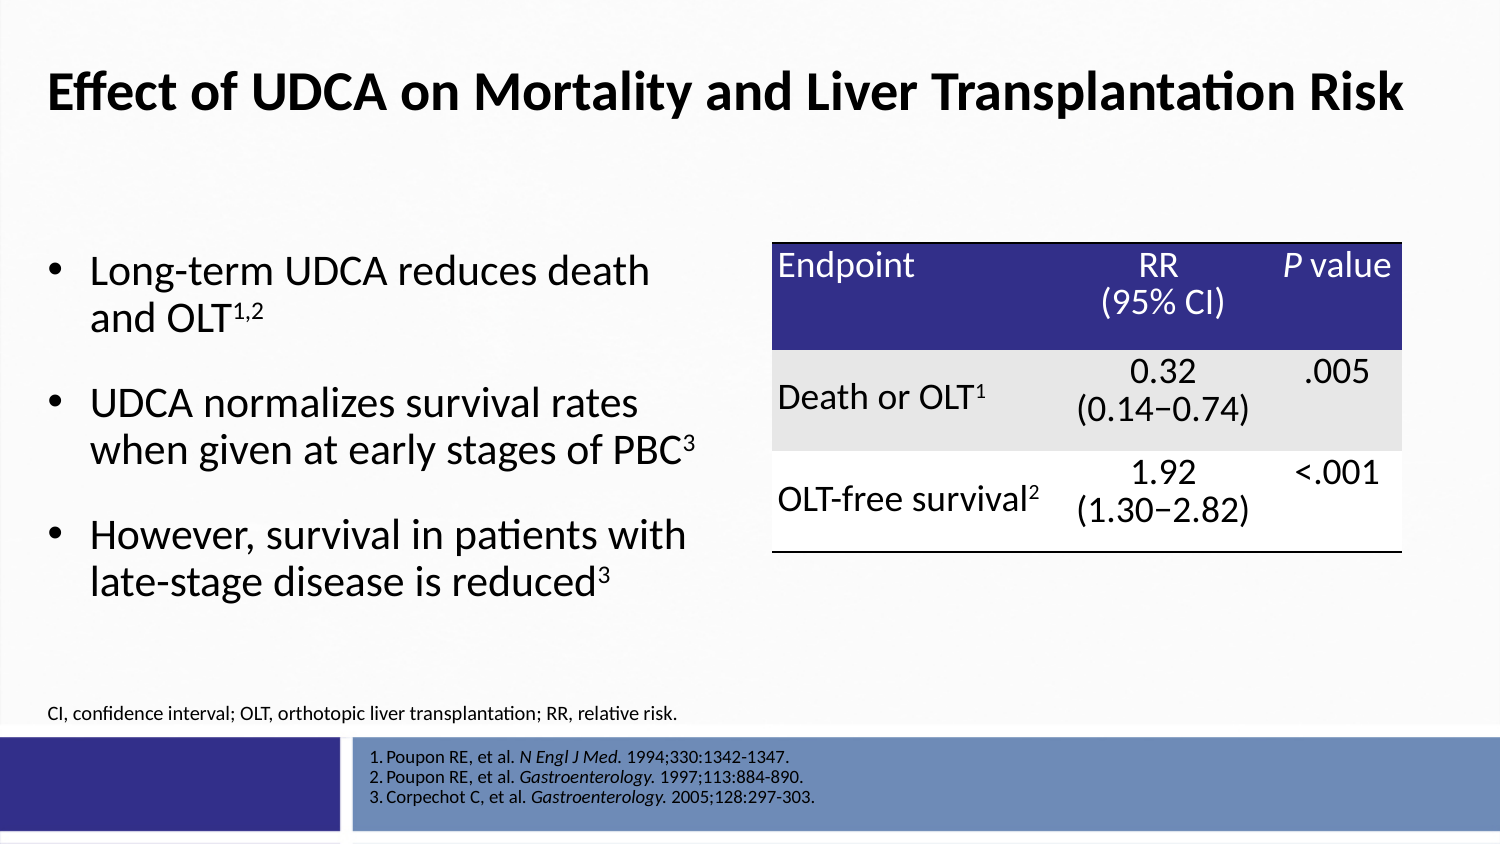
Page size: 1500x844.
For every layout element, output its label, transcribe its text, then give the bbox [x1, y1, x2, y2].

title Effect of UDCA on Mortality and Liver Transplantation Risk [32, 21, 1470, 163]
table_header RR (95% CI) [1053, 244, 1273, 350]
table_cell Death or OLT1 [772, 350, 1053, 451]
table_header Endpoint [772, 244, 1053, 350]
list Long-term UDCA reduces death and OLT1,2 UDCA normalizes survival rates when given at early stages of PBC3 However, survival in patients with late-stage disease is reduced3 [32, 240, 750, 689]
picture [0, 0, 1500, 844]
table_cell <.001 [1273, 451, 1402, 551]
table_cell .005 [1273, 350, 1402, 451]
list CI, confidence interval; OLT, orthotopic liver transplantation; RR, relative risk. [32, 695, 1470, 729]
table_cell 1.92 (1.30−2.82) [1053, 451, 1273, 551]
table_header P value [1273, 244, 1402, 350]
table_cell 0.32 (0.14−0.74) [1053, 350, 1273, 451]
list Poupon RE, et al. N Engl J Med. 1994;330:1342-1347. Poupon RE, et al. Gastroenterology. 1997;113:884-890. Corpechot C, et al. Gastroenterology. 2005;128:297-303. [354, 739, 1470, 830]
table_cell OLT-free survival2 [772, 451, 1053, 551]
